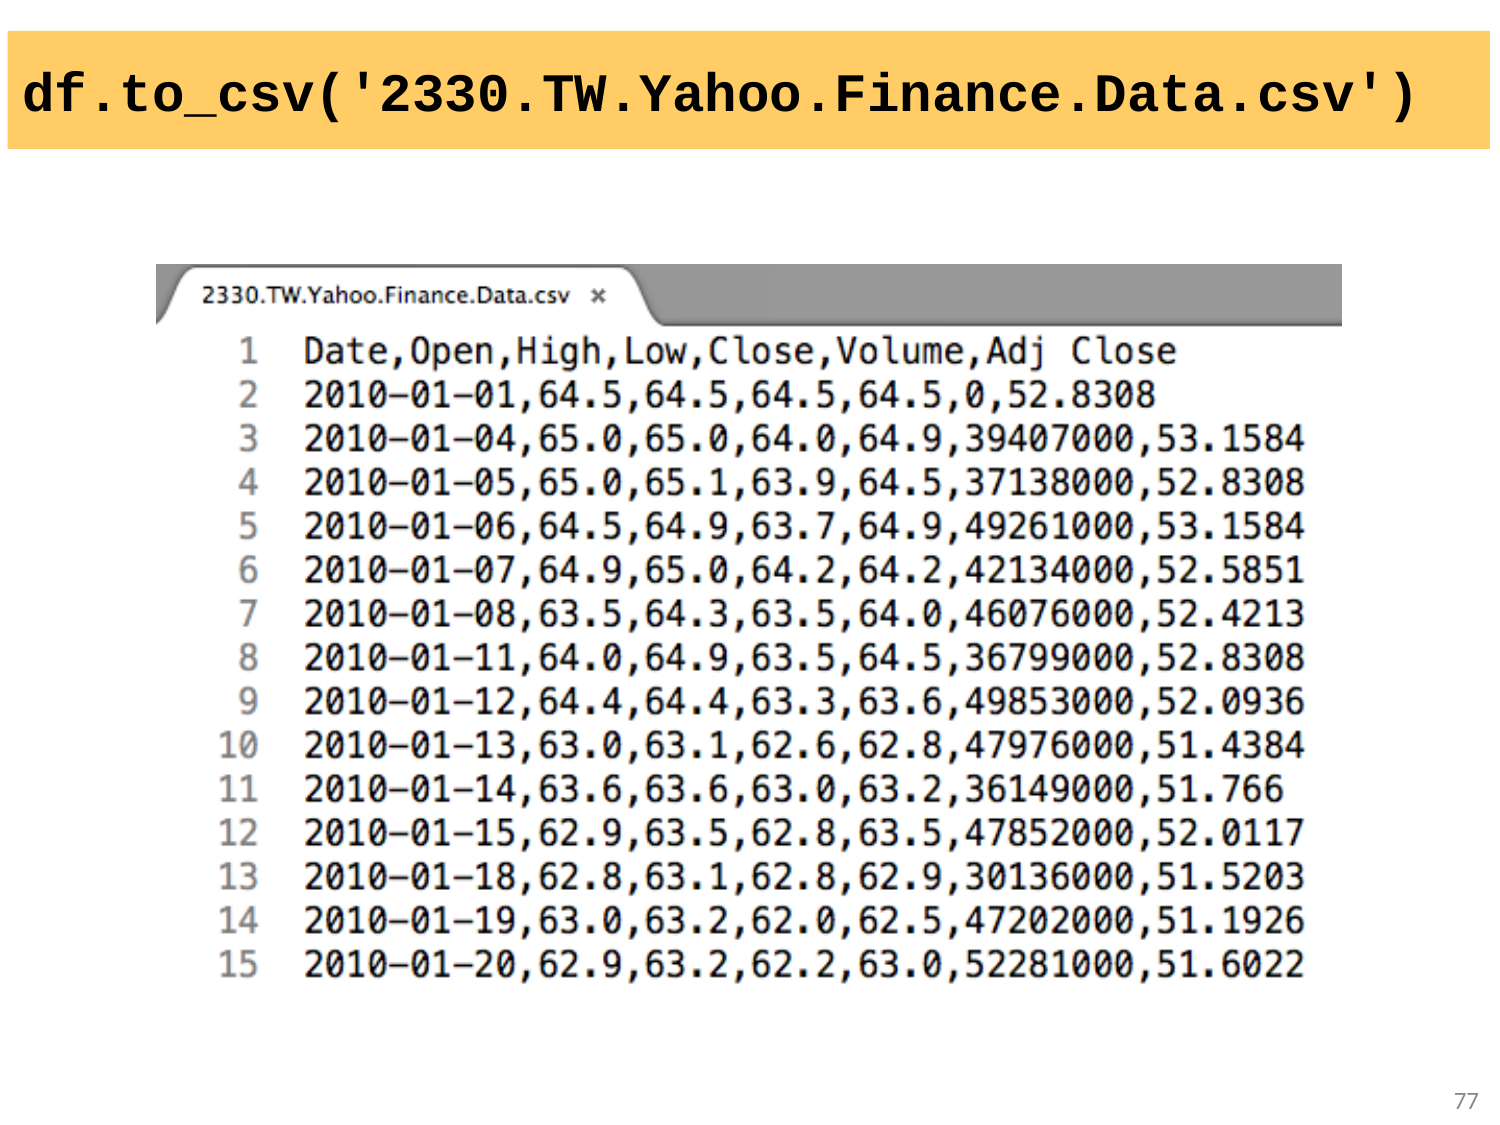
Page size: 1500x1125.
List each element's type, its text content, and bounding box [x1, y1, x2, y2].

text_box df.to_csv('2330.TW.Yahoo.Finance.Data.csv') [7, 30, 1490, 149]
picture [155, 264, 1342, 988]
slide_number 77 [1144, 1069, 1495, 1125]
